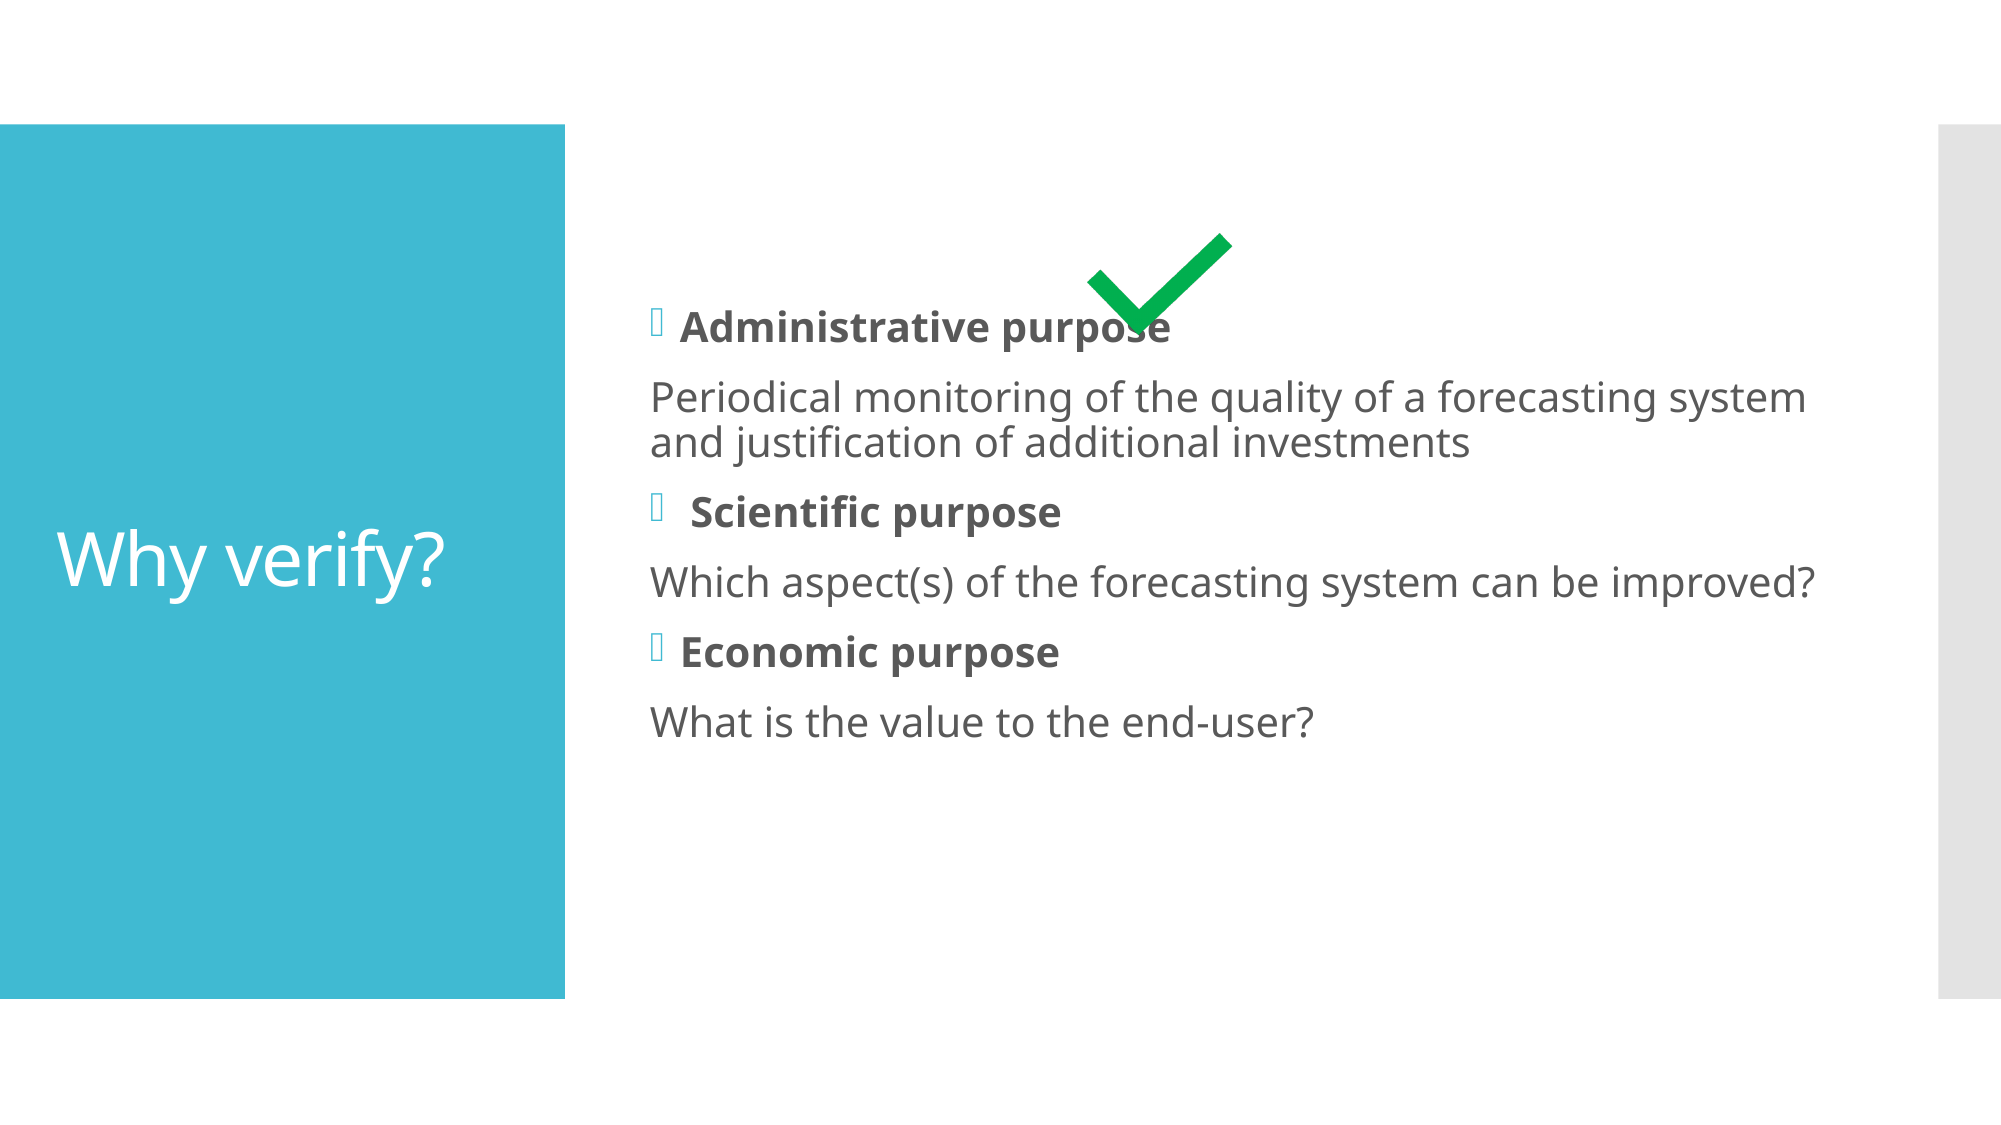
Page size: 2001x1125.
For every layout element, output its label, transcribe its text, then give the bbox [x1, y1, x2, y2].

title Why verify? [41, 184, 525, 940]
list Administrative purpose Periodical monitoring of the quality of a forecasting system and justification of additional investments Scientific purpose Which aspect(s) of the forecasting system can be improved? Economic purpose What is the value to the end-user? [634, 141, 1835, 982]
picture [1084, 208, 1235, 359]
